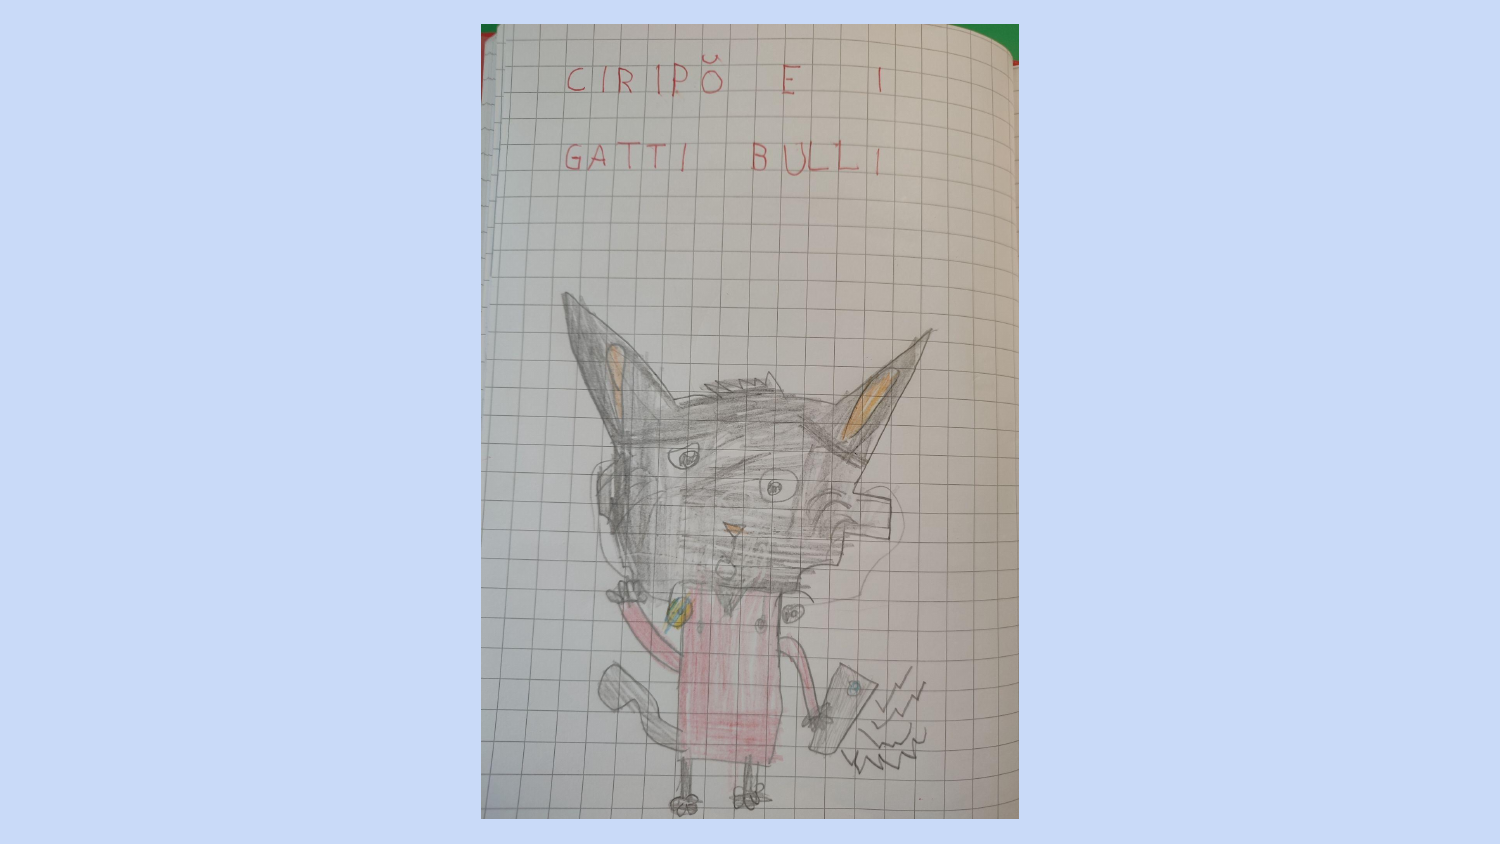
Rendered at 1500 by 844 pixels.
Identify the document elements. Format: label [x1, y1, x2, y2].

picture [480, 24, 1020, 819]
